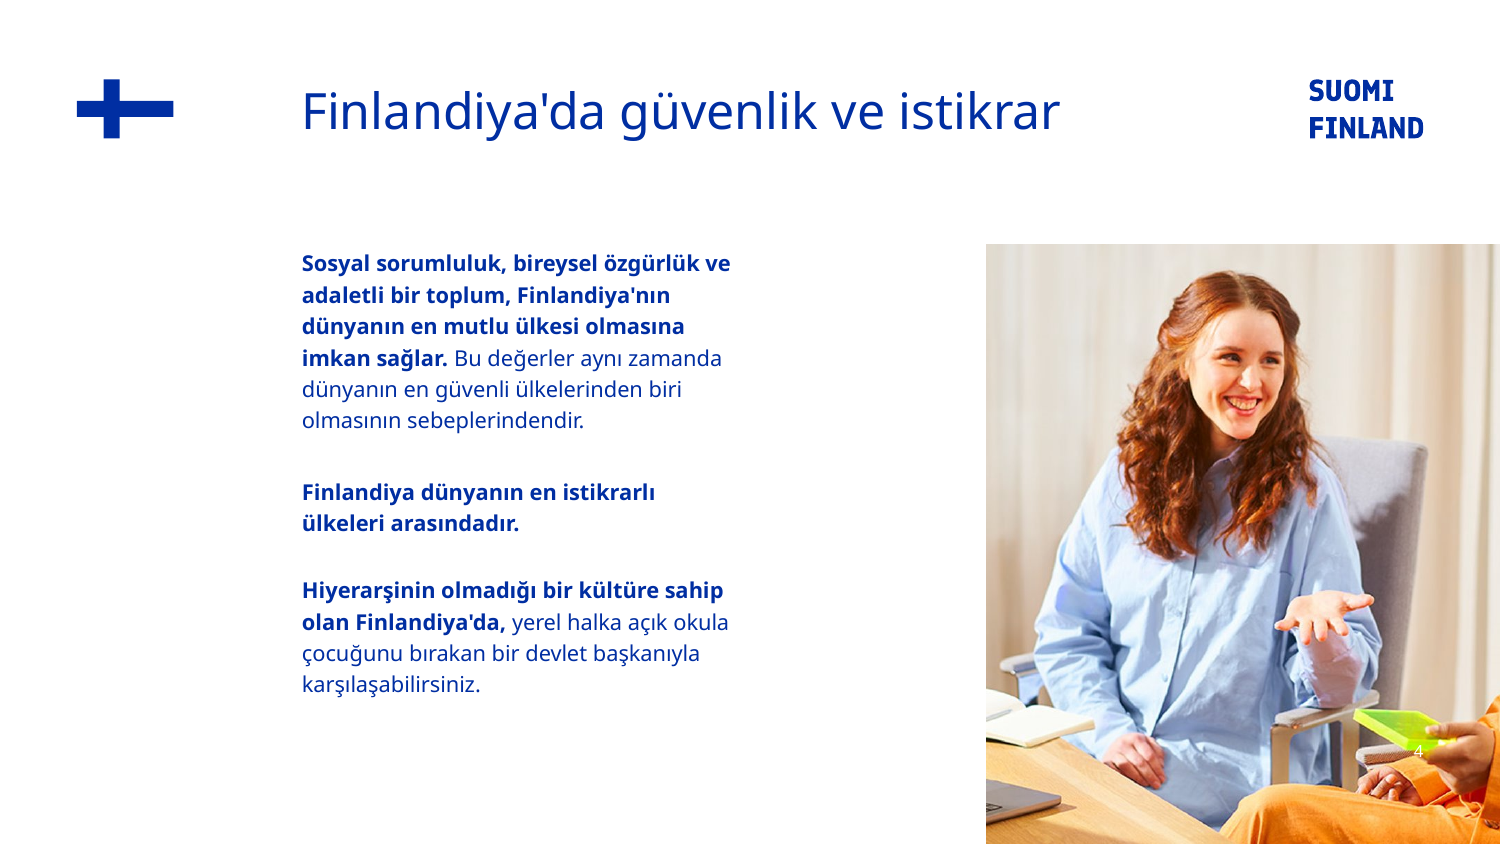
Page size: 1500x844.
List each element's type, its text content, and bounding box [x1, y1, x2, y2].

picture [985, 244, 1500, 844]
title Finlandiya'da güvenlik ve istikrar [301, 79, 1199, 221]
list Sosyal sorumluluk, bireysel özgürlük ve adaletli bir toplum, Finlandiya'nın dünyanın en mutlu ülkesi olmasına imkan sağlar. Bu değerler aynı zamanda dünyanın en güvenli ülkelerinden biri olmasının sebeplerindendir. Finlandiya dünyanın en istikrarlı ülkeleri arasındadır. Hiyerarşinin olmadığı bir kültüre sahip olan Finlandiya'da, yerel halka açık okula çocuğunu bırakan bir devlet başkanıyla karşılaşabilirsiniz. [301, 244, 736, 562]
